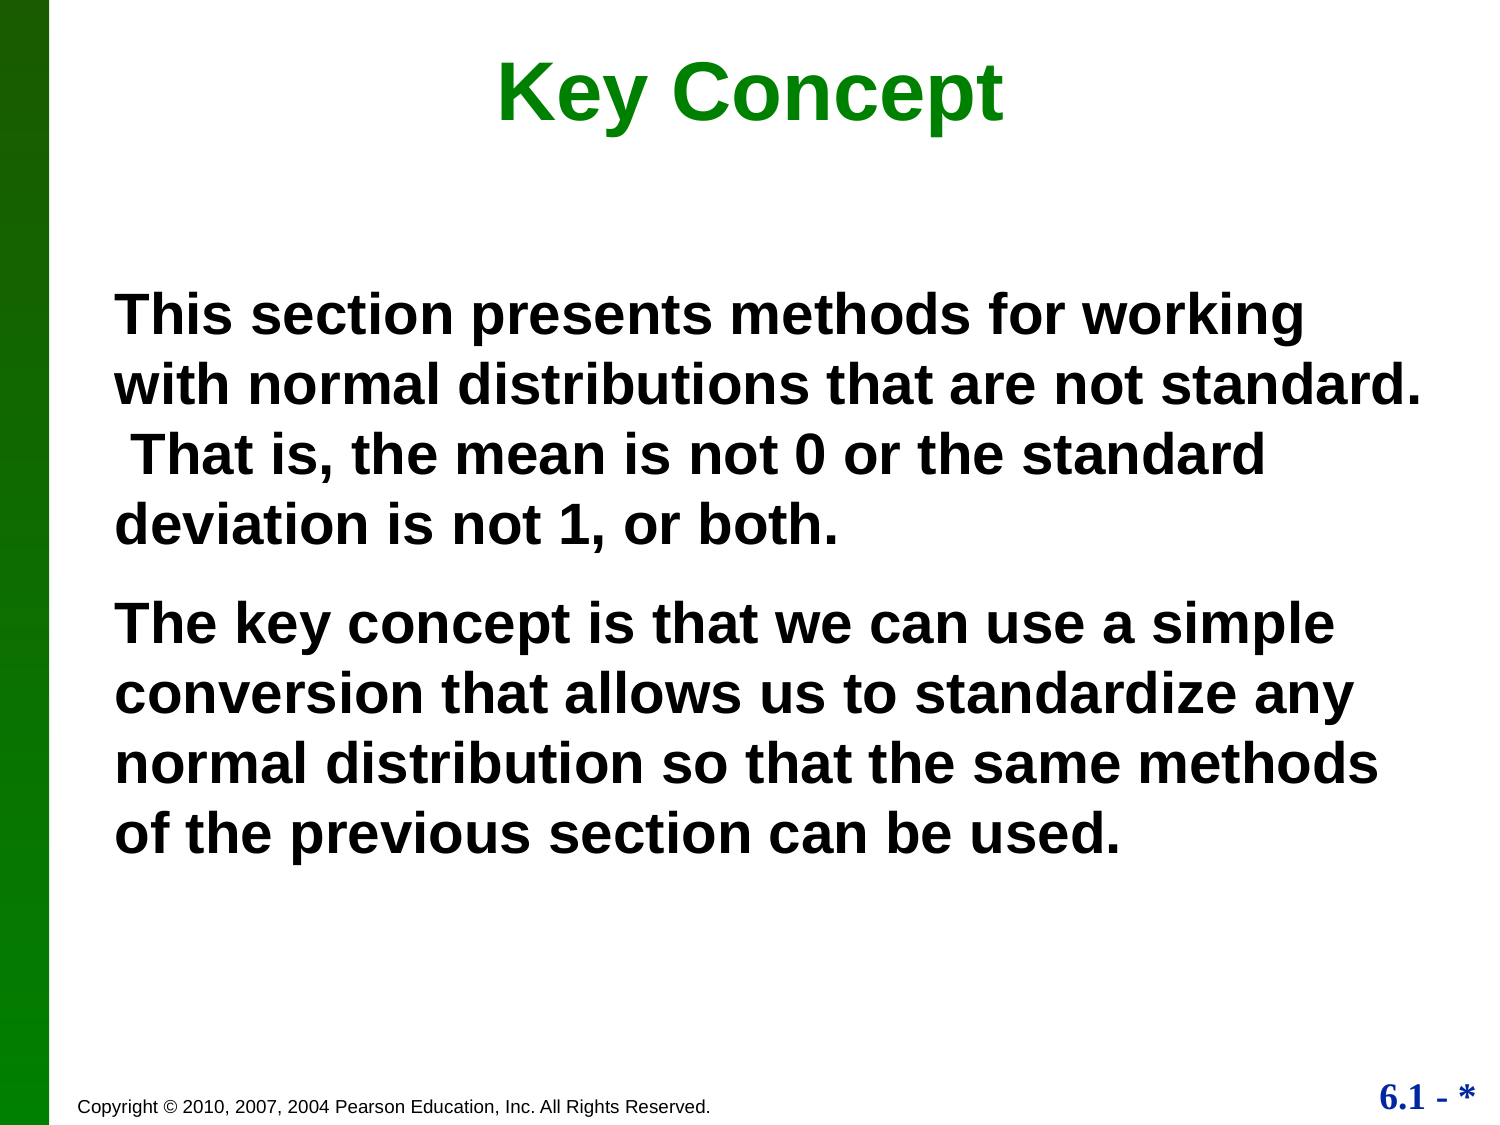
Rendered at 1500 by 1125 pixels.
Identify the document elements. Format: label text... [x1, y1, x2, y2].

text_box Key Concept [215, 41, 1286, 147]
text_box This section presents methods for working with normal distributions that are not standard. That is, the mean is not 0 or the standard deviation is not 1, or both. The key concept is that we can use a simple conversion that allows us to standardize any normal distribution so that the same methods of the previous section can be used. [99, 268, 1443, 880]
